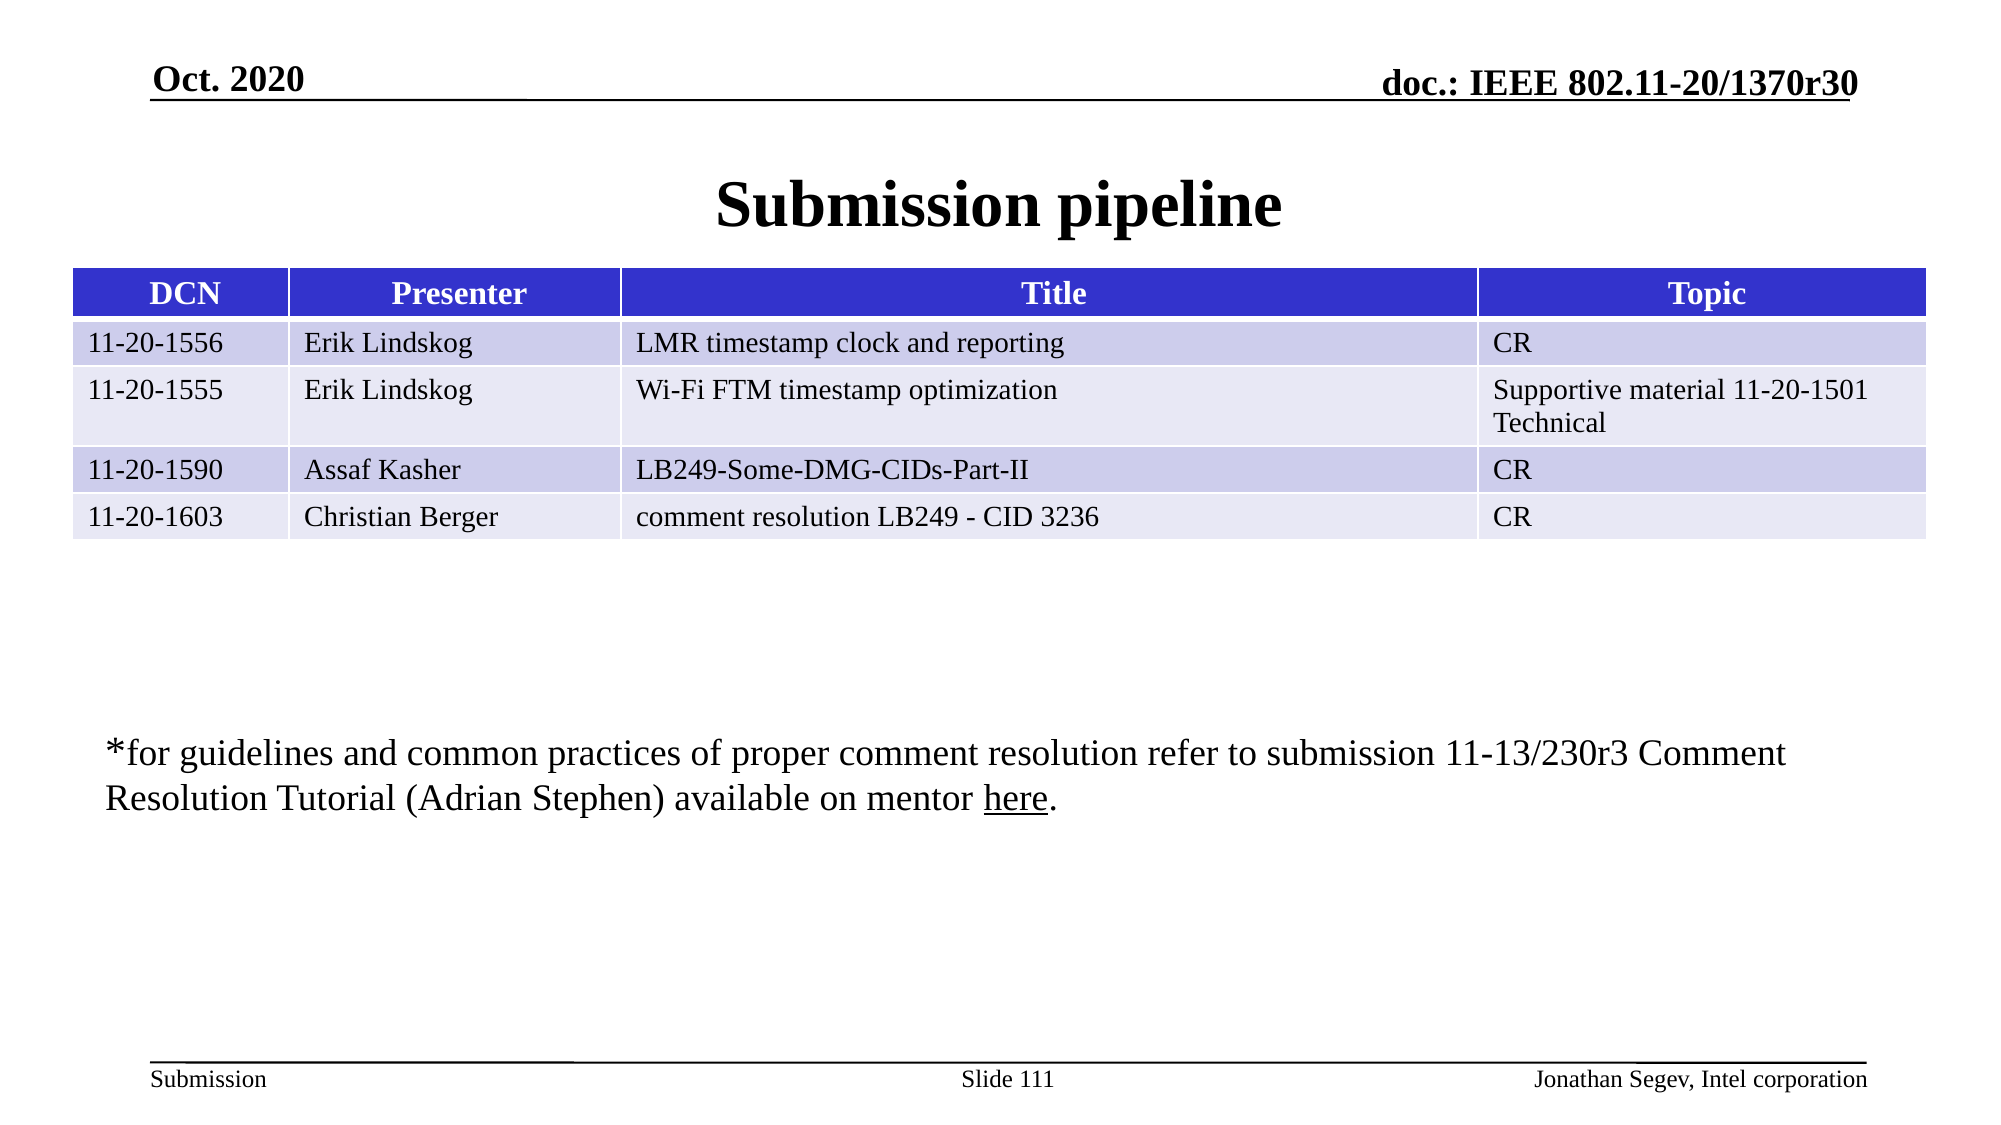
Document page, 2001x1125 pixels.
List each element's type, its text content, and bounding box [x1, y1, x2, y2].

table_cell Assaf Kasher [290, 447, 620, 492]
table_cell Christian Berger [290, 494, 620, 539]
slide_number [152, 54, 563, 100]
table_cell Erik Lindskog [290, 367, 620, 445]
text_box *for guidelines and common practices of proper comment resolution refer to submission 11-13/230r3 Comment Resolution Tutorial (Adrian Stephen) available on mentor here. [90, 715, 1869, 876]
footer Jonathan Segev, Intel corporation [1171, 1061, 1869, 1093]
slide_number Slide 111 [950, 1061, 1067, 1123]
table_cell 11-20-1556 [73, 322, 288, 365]
table_cell CR [1479, 494, 1926, 539]
table_header Presenter [290, 268, 620, 316]
table_cell Wi-Fi FTM timestamp optimization [622, 367, 1477, 445]
table_header Topic [1479, 268, 1926, 316]
table_cell comment resolution LB249 - CID 3236 [622, 494, 1477, 539]
table_cell 11-20-1555 [73, 367, 288, 445]
table_cell 11-20-1603 [73, 494, 288, 539]
table_header Title [622, 268, 1477, 316]
table_cell LB249-Some-DMG-CIDs-Part-II [622, 447, 1477, 492]
table_cell 11-20-1590 [73, 447, 288, 492]
table_cell CR [1479, 447, 1926, 492]
title Submission pipeline [149, 112, 1850, 266]
table_header DCN [73, 268, 288, 316]
table_cell LMR timestamp clock and reporting [622, 322, 1477, 365]
table_cell Supportive material 11-20-1501 Technical [1479, 367, 1926, 445]
table_cell Erik Lindskog [290, 322, 620, 365]
table_cell CR [1479, 322, 1926, 365]
